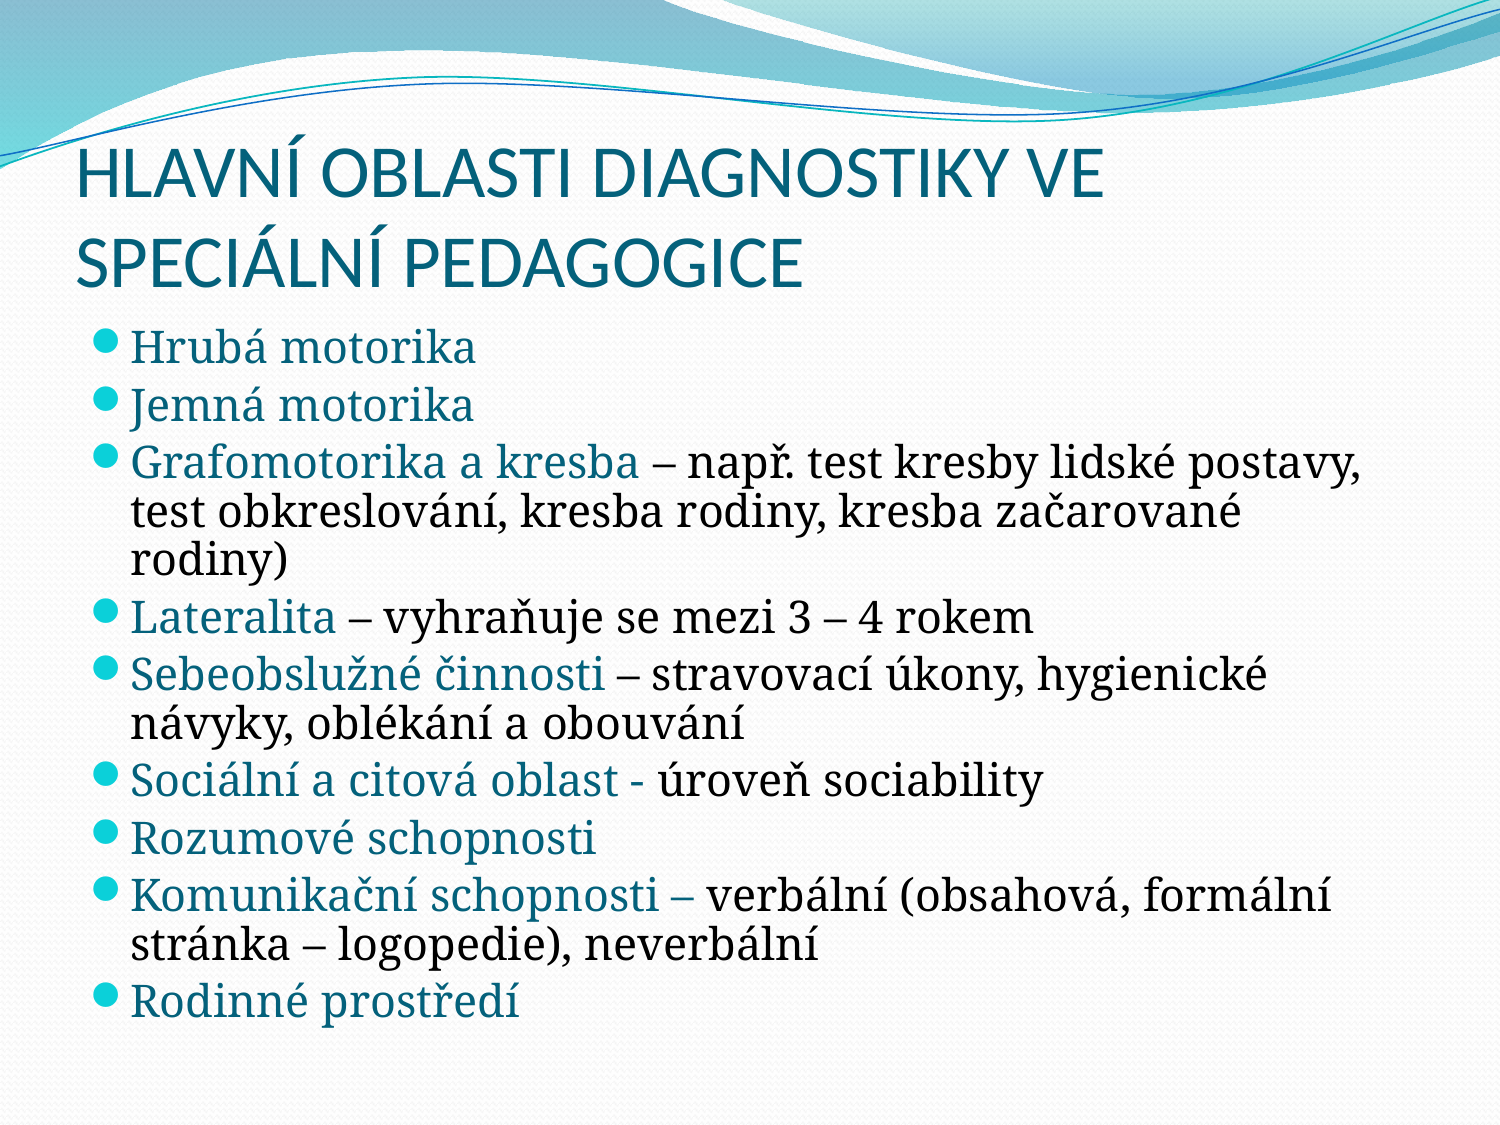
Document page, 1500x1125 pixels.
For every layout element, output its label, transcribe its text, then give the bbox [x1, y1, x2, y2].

list Hrubá motorika Jemná motorika Grafomotorika a kresba – např. test kresby lidské postavy, test obkreslování, kresba rodiny, kresba začarované rodiny) Lateralita – vyhraňuje se mezi 3 – 4 rokem Sebeobslužné činnosti – stravovací úkony, hygienické návyky, oblékání a obouvání Sociální a citová oblast - úroveň sociability Rozumové schopnosti Komunikační schopnosti – verbální (obsahová, formální stránka – logopedie), neverbální Rodinné prostředí [75, 317, 1425, 1038]
title HLAVNÍ OBLASTI DIAGNOSTIKY VE SPECIÁLNÍ PEDAGOGICE [75, 115, 1425, 303]
